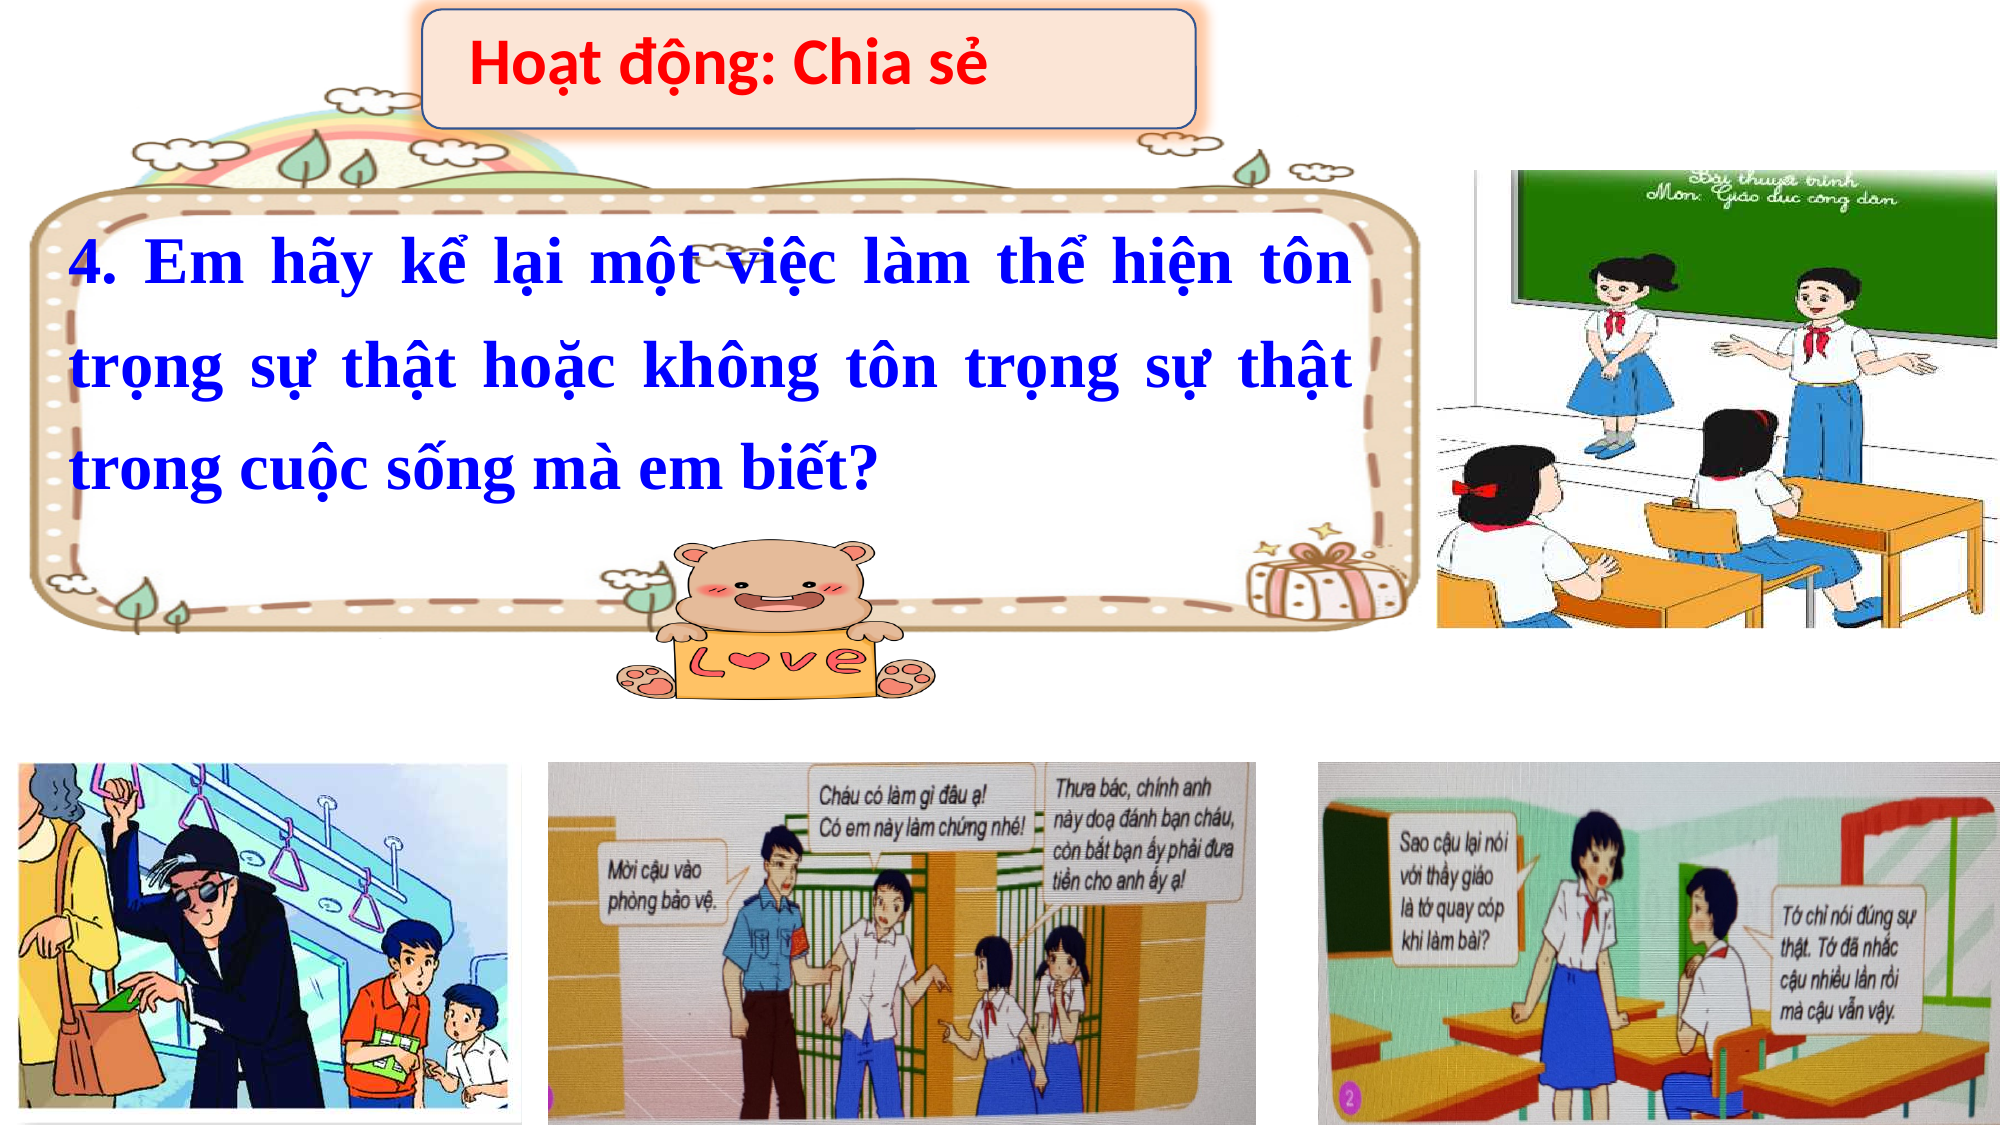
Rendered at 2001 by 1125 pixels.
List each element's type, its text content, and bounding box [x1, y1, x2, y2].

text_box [0, 67, 1511, 723]
picture [1318, 762, 2000, 1125]
picture [17, 762, 522, 1125]
picture [1436, 170, 2000, 629]
text_box Hoạt động: Chia sẻ [421, 8, 1197, 67]
picture [548, 762, 1256, 1125]
